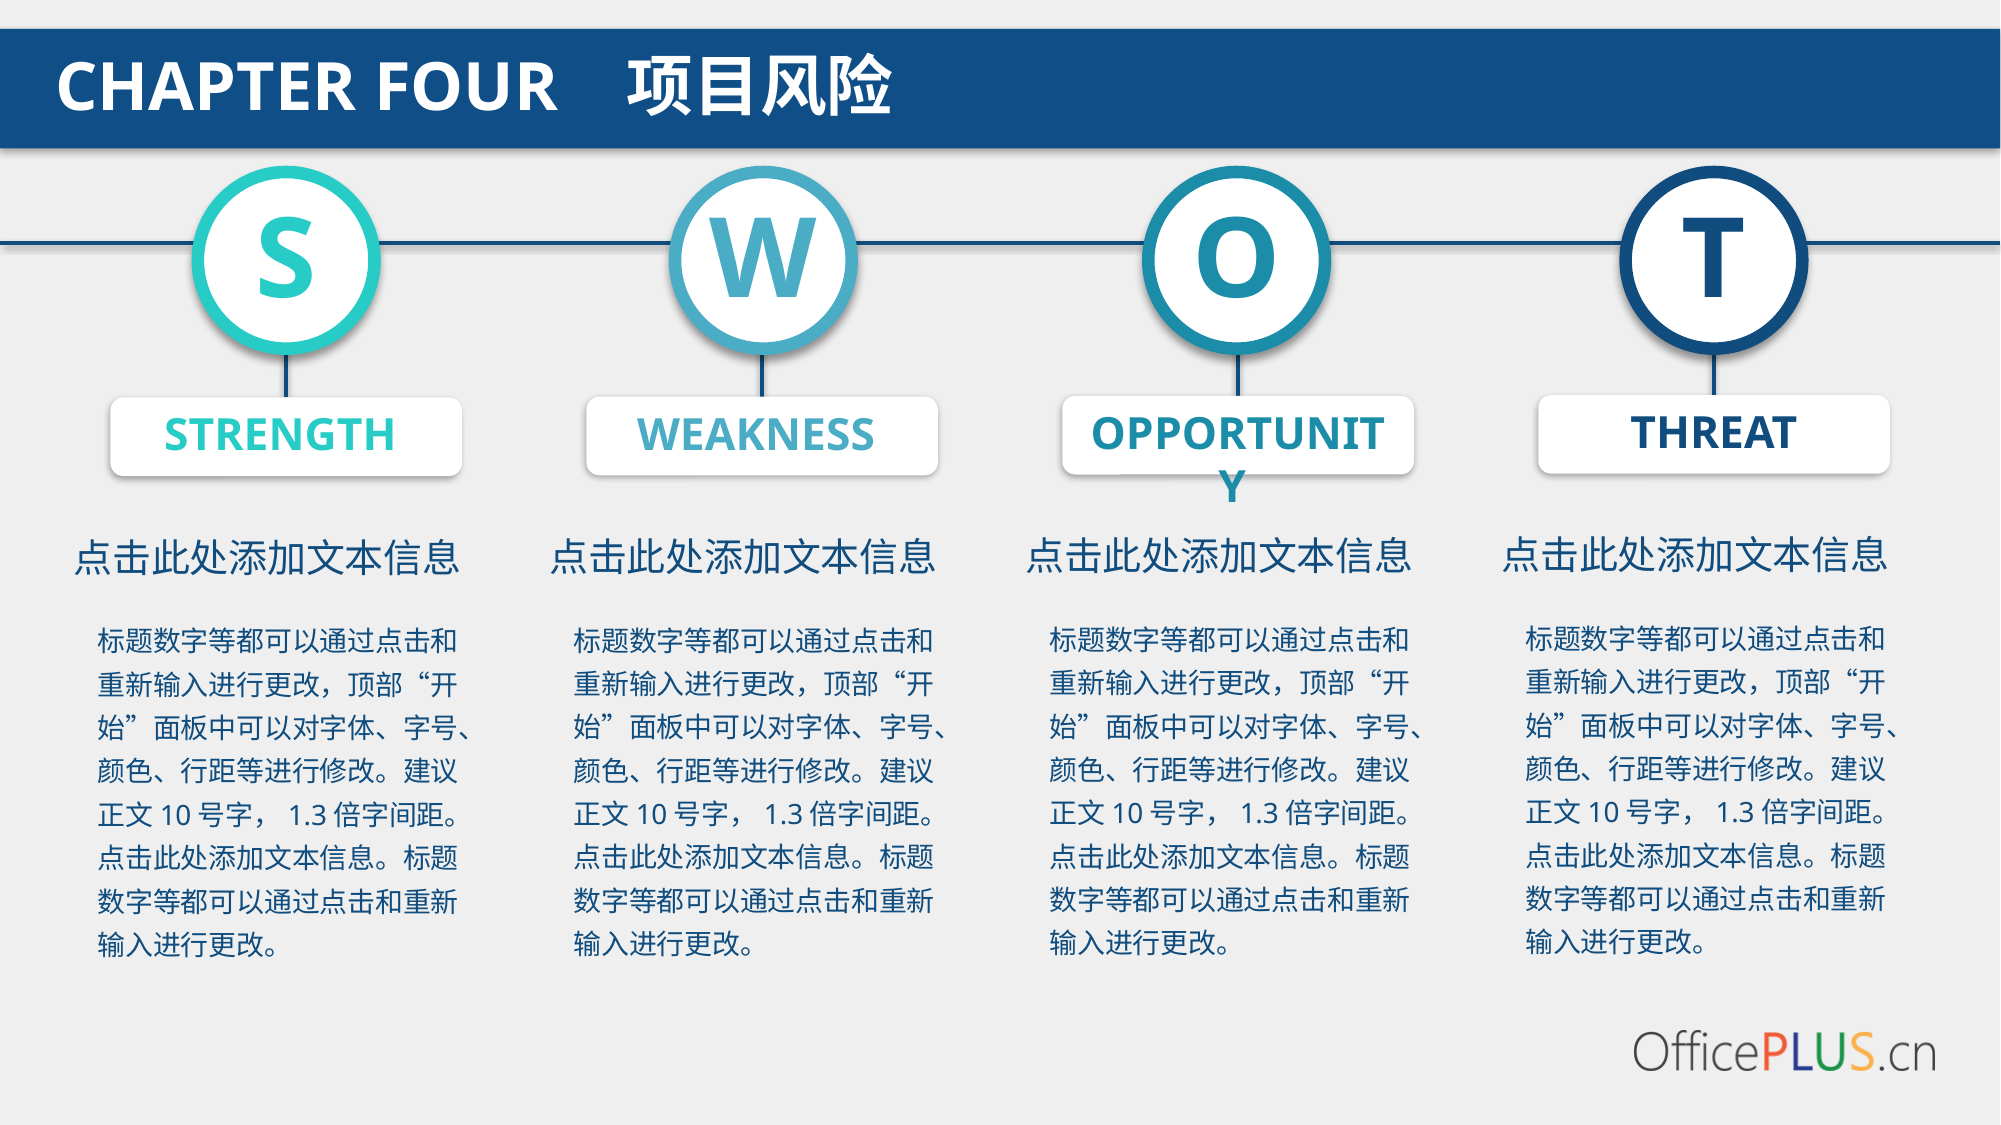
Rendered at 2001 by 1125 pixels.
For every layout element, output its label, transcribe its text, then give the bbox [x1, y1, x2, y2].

text_box 点击此处添加文本信息 [1486, 523, 1904, 585]
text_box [1625, 171, 1803, 349]
text_box 点击此处添加文本信息 [58, 526, 476, 588]
text_box STRENGTH [110, 399, 462, 468]
text_box 点击此处添加文本信息 [534, 525, 952, 587]
picture [1634, 1030, 1936, 1071]
text_box OPPORTUNITY [1062, 397, 1414, 519]
text_box [110, 406, 463, 477]
text_box WEAKNESS [586, 398, 938, 467]
text_box 标题数字等都可以通过点击和重新输入进行更改，顶部“开始”面板中可以对字体、字号、颜色、行距等进行修改。建议正文10号字，1.3倍字间距。点击此处添加文本信息。标题数字等都可以通过点击和重新输入进行更改。 [1510, 604, 1918, 966]
text_box [586, 405, 939, 477]
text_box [197, 171, 375, 349]
text_box 标题数字等都可以通过点击和重新输入进行更改，顶部“开始”面板中可以对字体、字号、颜色、行距等进行修改。建议正文10号字，1.3倍字间距。点击此处添加文本信息。标题数字等都可以通过点击和重新输入进行更改。 [82, 606, 490, 969]
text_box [674, 171, 852, 349]
text_box 标题数字等都可以通过点击和重新输入进行更改，顶部“开始”面板中可以对字体、字号、颜色、行距等进行修改。建议正文10号字，1.3倍字间距。点击此处添加文本信息。标题数字等都可以通过点击和重新输入进行更改。 [558, 605, 966, 968]
text_box THREAT [1538, 396, 1890, 465]
text_box 点击此处添加文本信息 [1010, 524, 1428, 586]
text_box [1148, 171, 1326, 349]
text_box CHAPTER FOUR 项目风险 [40, 36, 1029, 132]
text_box 标题数字等都可以通过点击和重新输入进行更改，顶部“开始”面板中可以对字体、字号、颜色、行距等进行修改。建议正文10号字，1.3倍字间距。点击此处添加文本信息。标题数字等都可以通过点击和重新输入进行更改。 [1034, 605, 1442, 967]
text_box [1537, 404, 1891, 475]
text_box [0, 28, 2001, 149]
